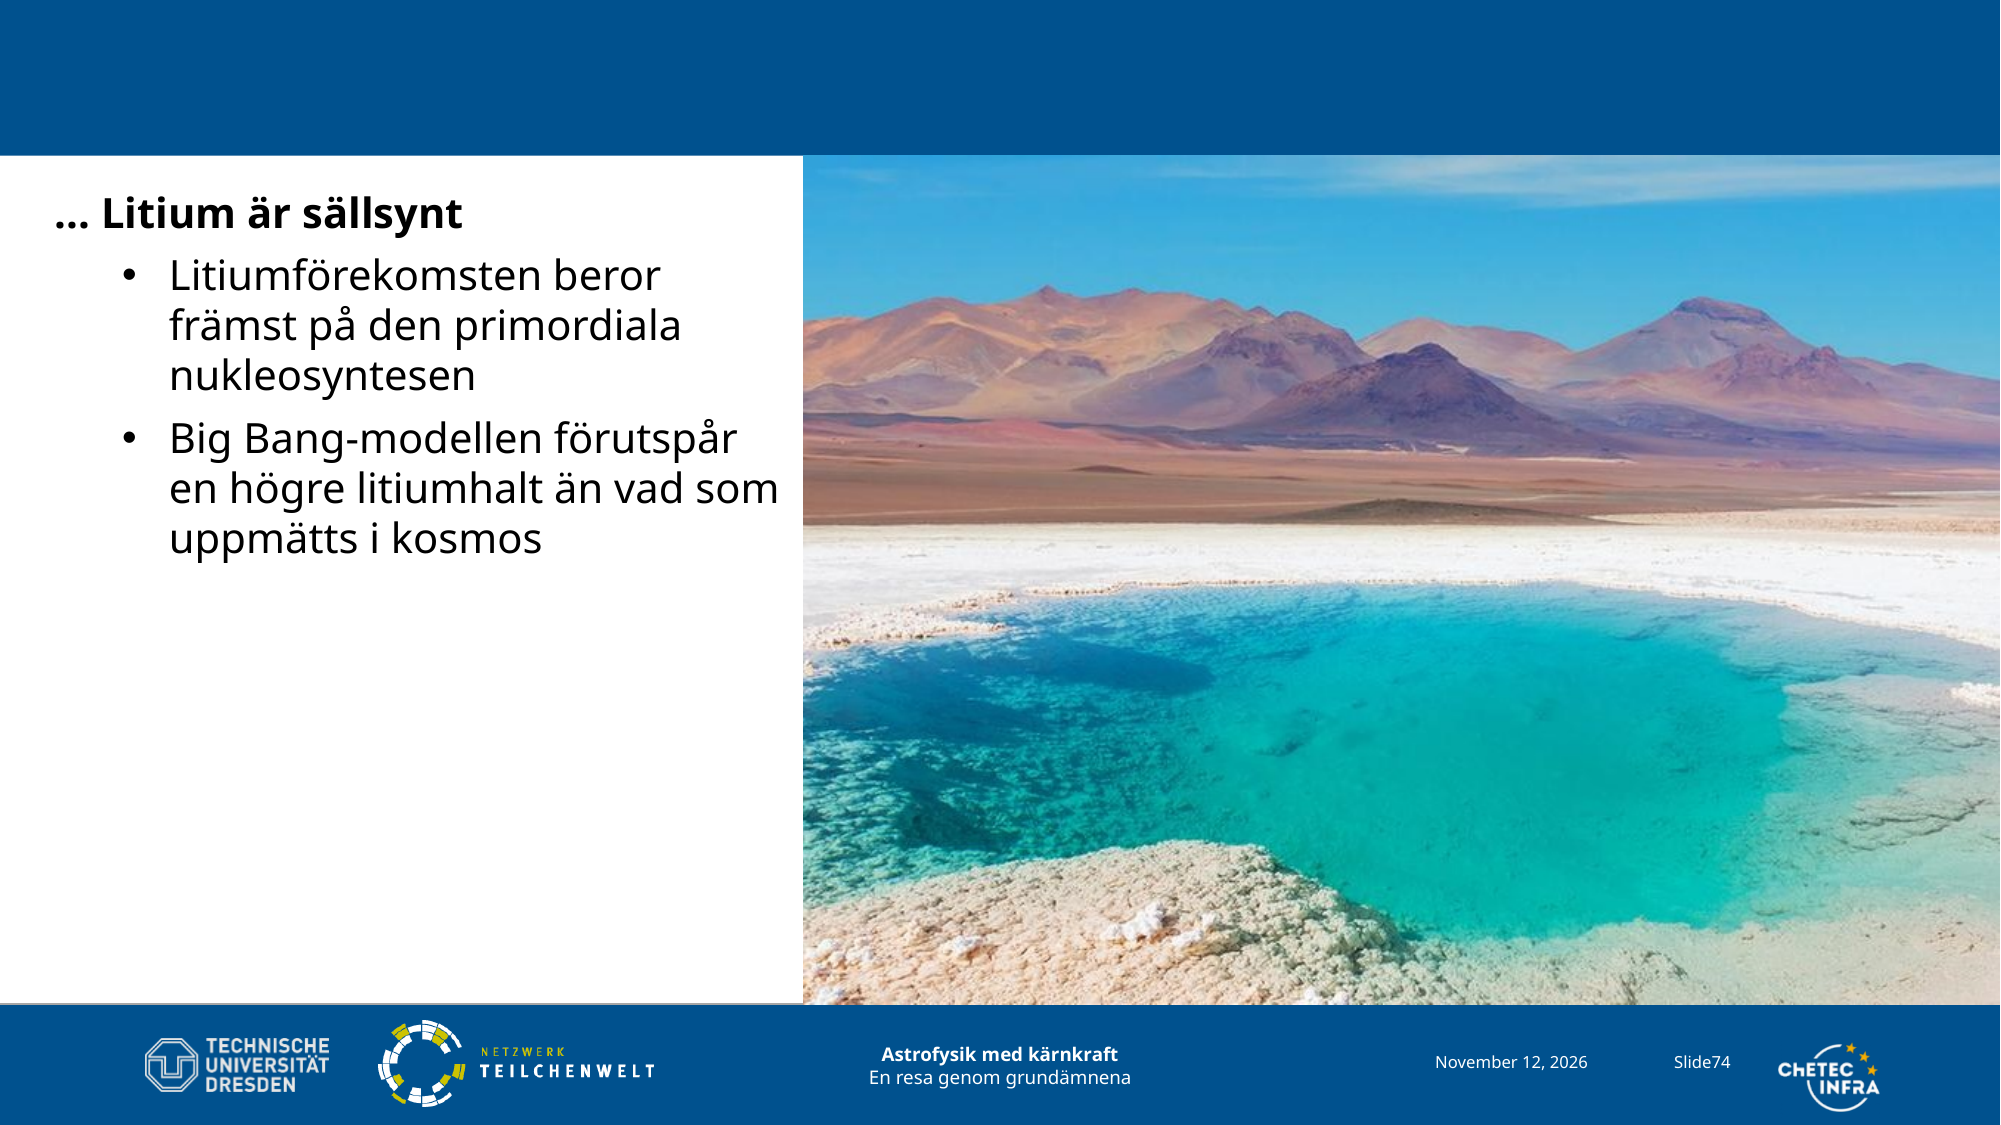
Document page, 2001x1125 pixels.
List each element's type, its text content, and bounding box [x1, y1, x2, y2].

picture [803, 155, 2000, 1005]
text_box ... Litium är sällsynt Litiumförekomsten beror främst på den primordiala nukleosyntesen Big Bang-modellen förutspår en högre litiumhalt än vad som uppmätts i kosmos [39, 179, 803, 569]
picture [1778, 1033, 1880, 1121]
picture [378, 1020, 654, 1107]
